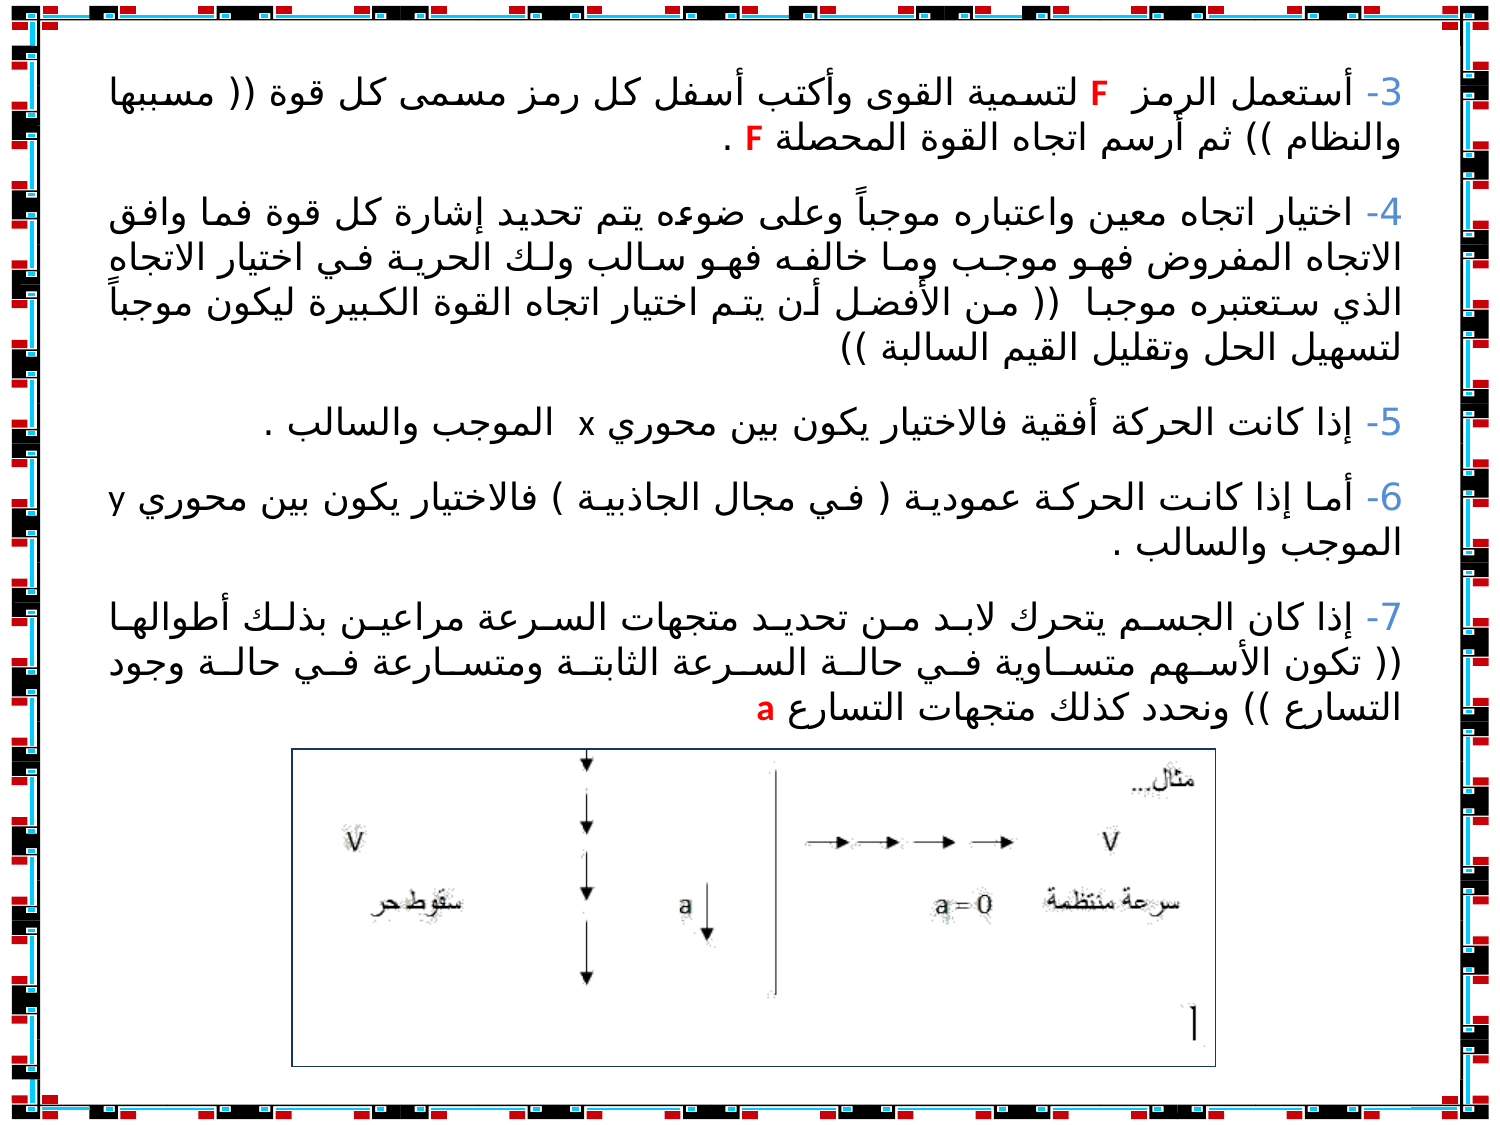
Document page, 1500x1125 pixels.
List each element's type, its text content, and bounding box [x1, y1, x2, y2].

picture [292, 749, 1215, 1066]
text_box 3- أستعمل الرمز F لتسمية القوى وأكتب أسفل كل رمز مسمى كل قوة (( مسببها والنظام )) ثم أرسم اتجاه القوة المحصلة F . 4- اختيار اتجاه معين واعتباره موجباً وعلى ضوءه يتم تحديد إشارة كل قوة فما وافق الاتجاه المفروض فهو موجب وما خالفه فهو سالب ولك الحرية في اختيار الاتجاه الذي ستعتبره موجبا (( من الأفضل أن يتم اختيار اتجاه القوة الكبيرة ليكون موجباً لتسهيل الحل وتقليل القيم السالبة )) 5- إذا كانت الحركة أفقية فالاختيار يكون بين محوري x الموجب والسالب . 6- أما إذا كانت الحركة عمودية ( في مجال الجاذبية ) فالاختيار يكون بين محوري y الموجب والسالب . 7- إذا كان الجسم يتحرك لابد من تحديد متجهات السرعة مراعين بذلك أطوالها (( تكون الأسهم متساوية في حالة السرعة الثابتة ومتسارعة في حالة وجود التسارع )) ونحدد كذلك متجهات التسارع a [93, 60, 1418, 736]
